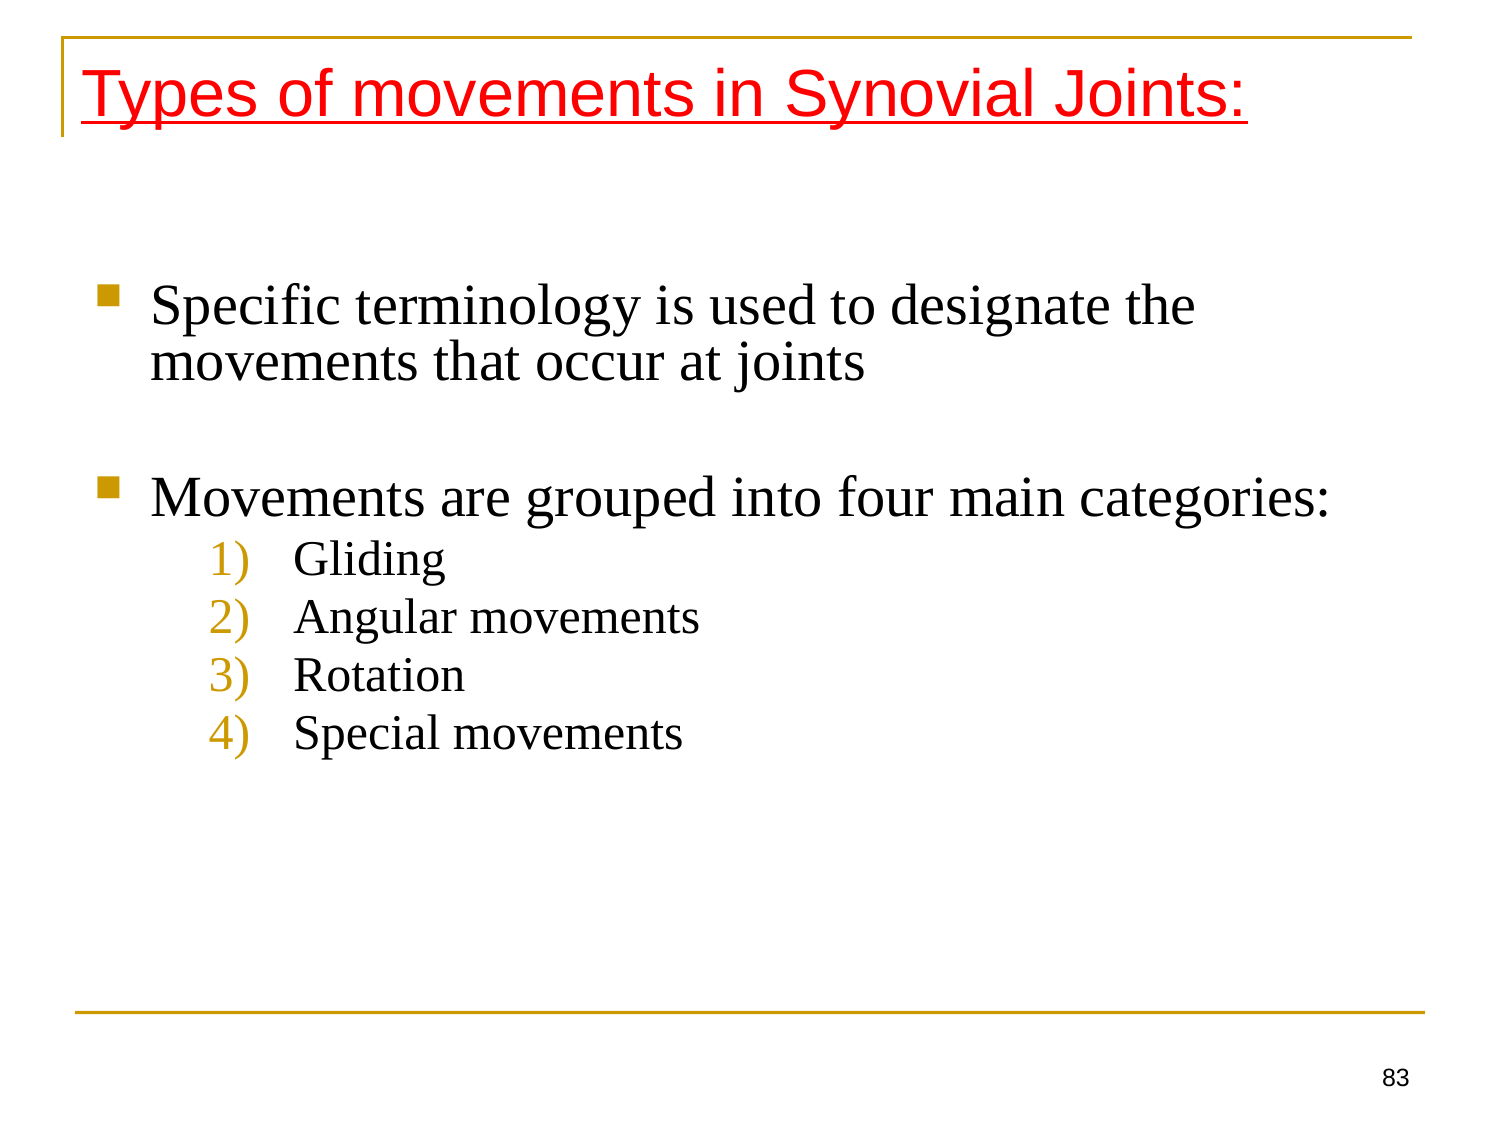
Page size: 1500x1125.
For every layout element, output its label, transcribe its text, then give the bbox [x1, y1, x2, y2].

list Specific terminology is used to designate the movements that occur at joints Movements are grouped into four main categories: Gliding Angular movements Rotation Special movements [79, 272, 1430, 854]
slide_number 83 [1074, 1023, 1426, 1100]
text_box Types of movements in Synovial Joints: [66, 42, 1363, 138]
